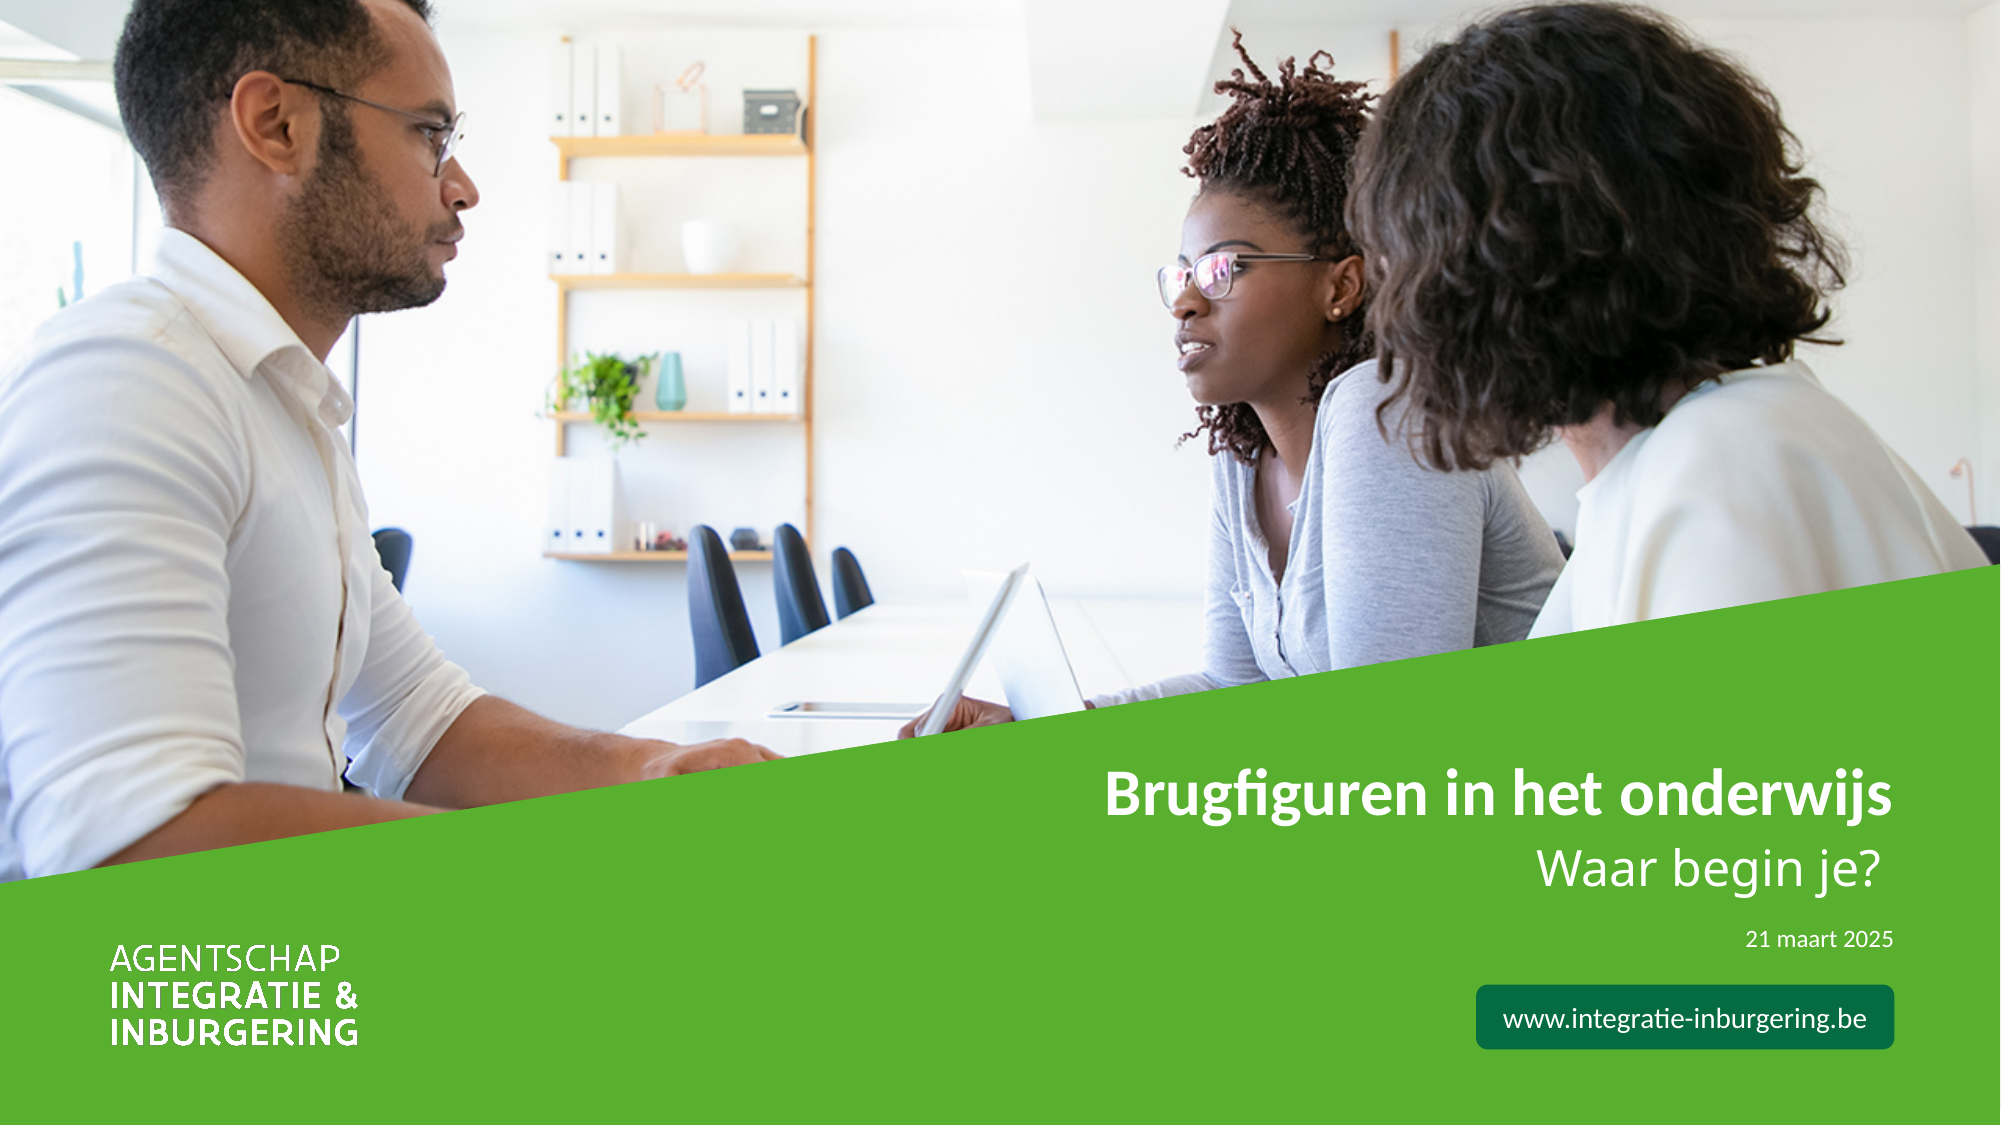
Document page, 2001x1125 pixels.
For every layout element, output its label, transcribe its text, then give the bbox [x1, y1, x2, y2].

subtitle Waar begin je? [637, 884, 1895, 920]
picture [105, 939, 361, 1050]
list 21 maart 2025 [1288, 919, 1895, 985]
picture [0, 0, 2000, 884]
